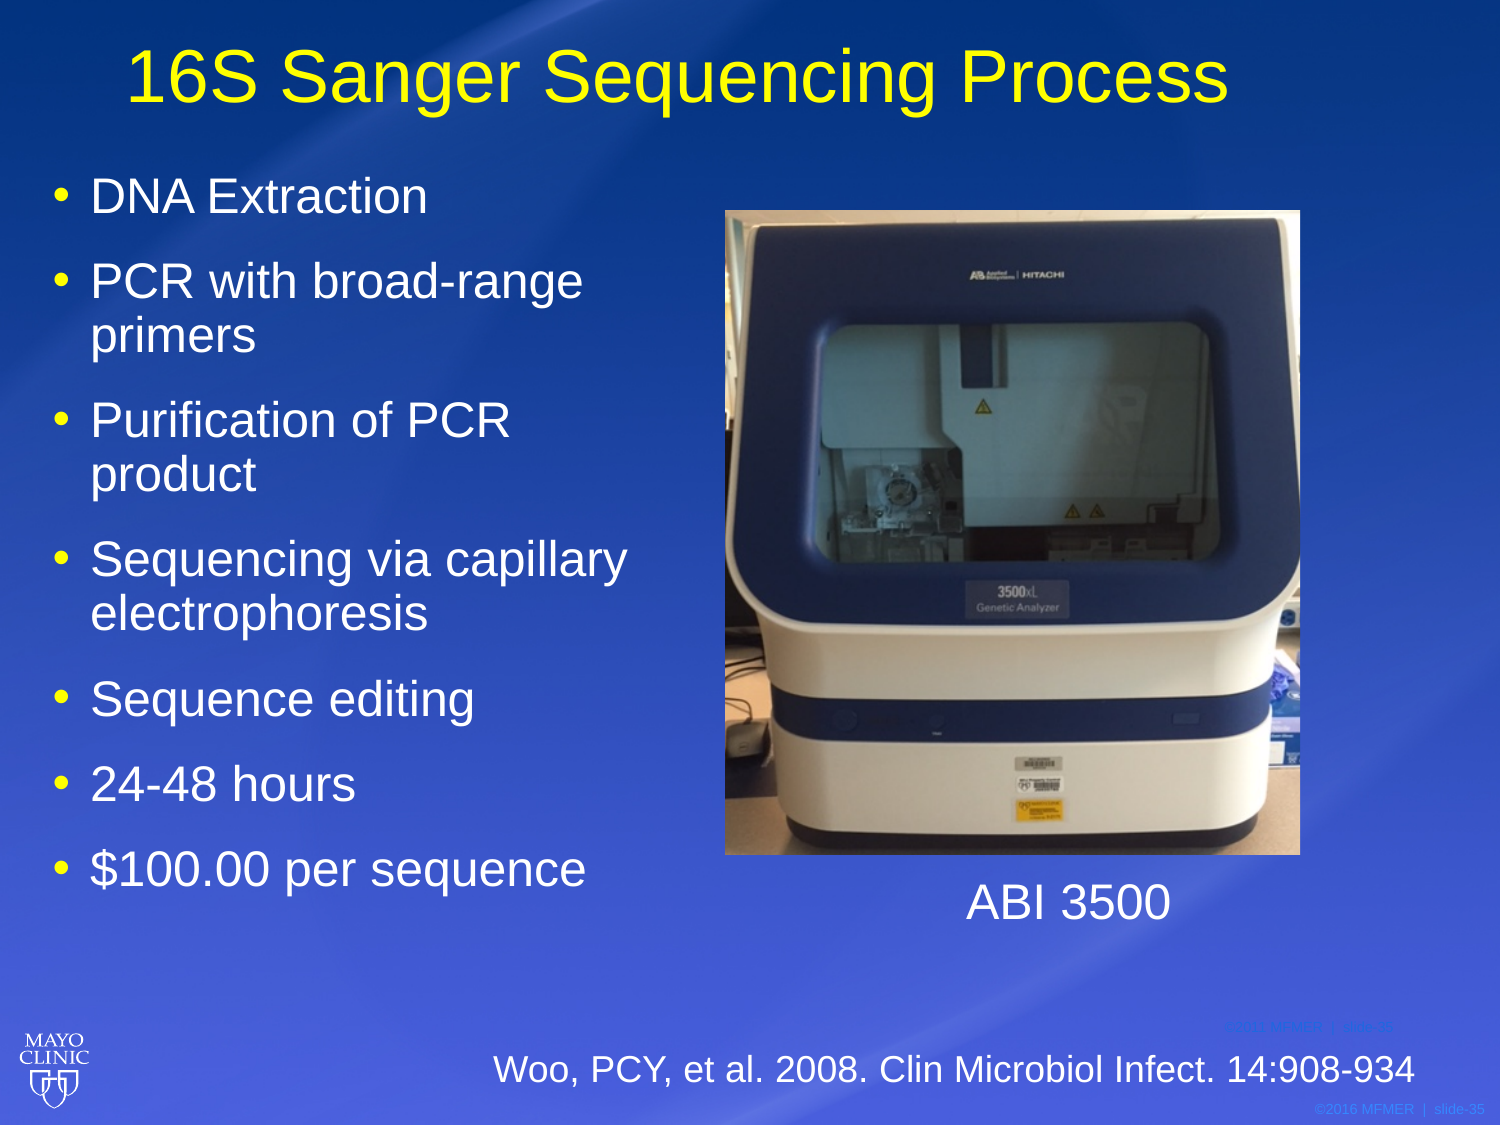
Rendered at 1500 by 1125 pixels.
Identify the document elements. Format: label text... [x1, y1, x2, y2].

footer ©2011 MFMER | slide-35 [325, 1012, 1394, 1088]
title 16S Sanger Sequencing Process [110, 0, 1392, 156]
picture [0, 0, 1500, 1125]
text_box ABI 3500 [951, 863, 1187, 938]
text_box Woo, PCY, et al. 2008. Clin Microbiol Infect. 14:908-934 [478, 1037, 1431, 1098]
list DNA Extraction PCR with broad-range primers Purification of PCR product Sequencing via capillary electrophoresis Sequence editing 24-48 hours $100.00 per sequence [37, 162, 700, 913]
